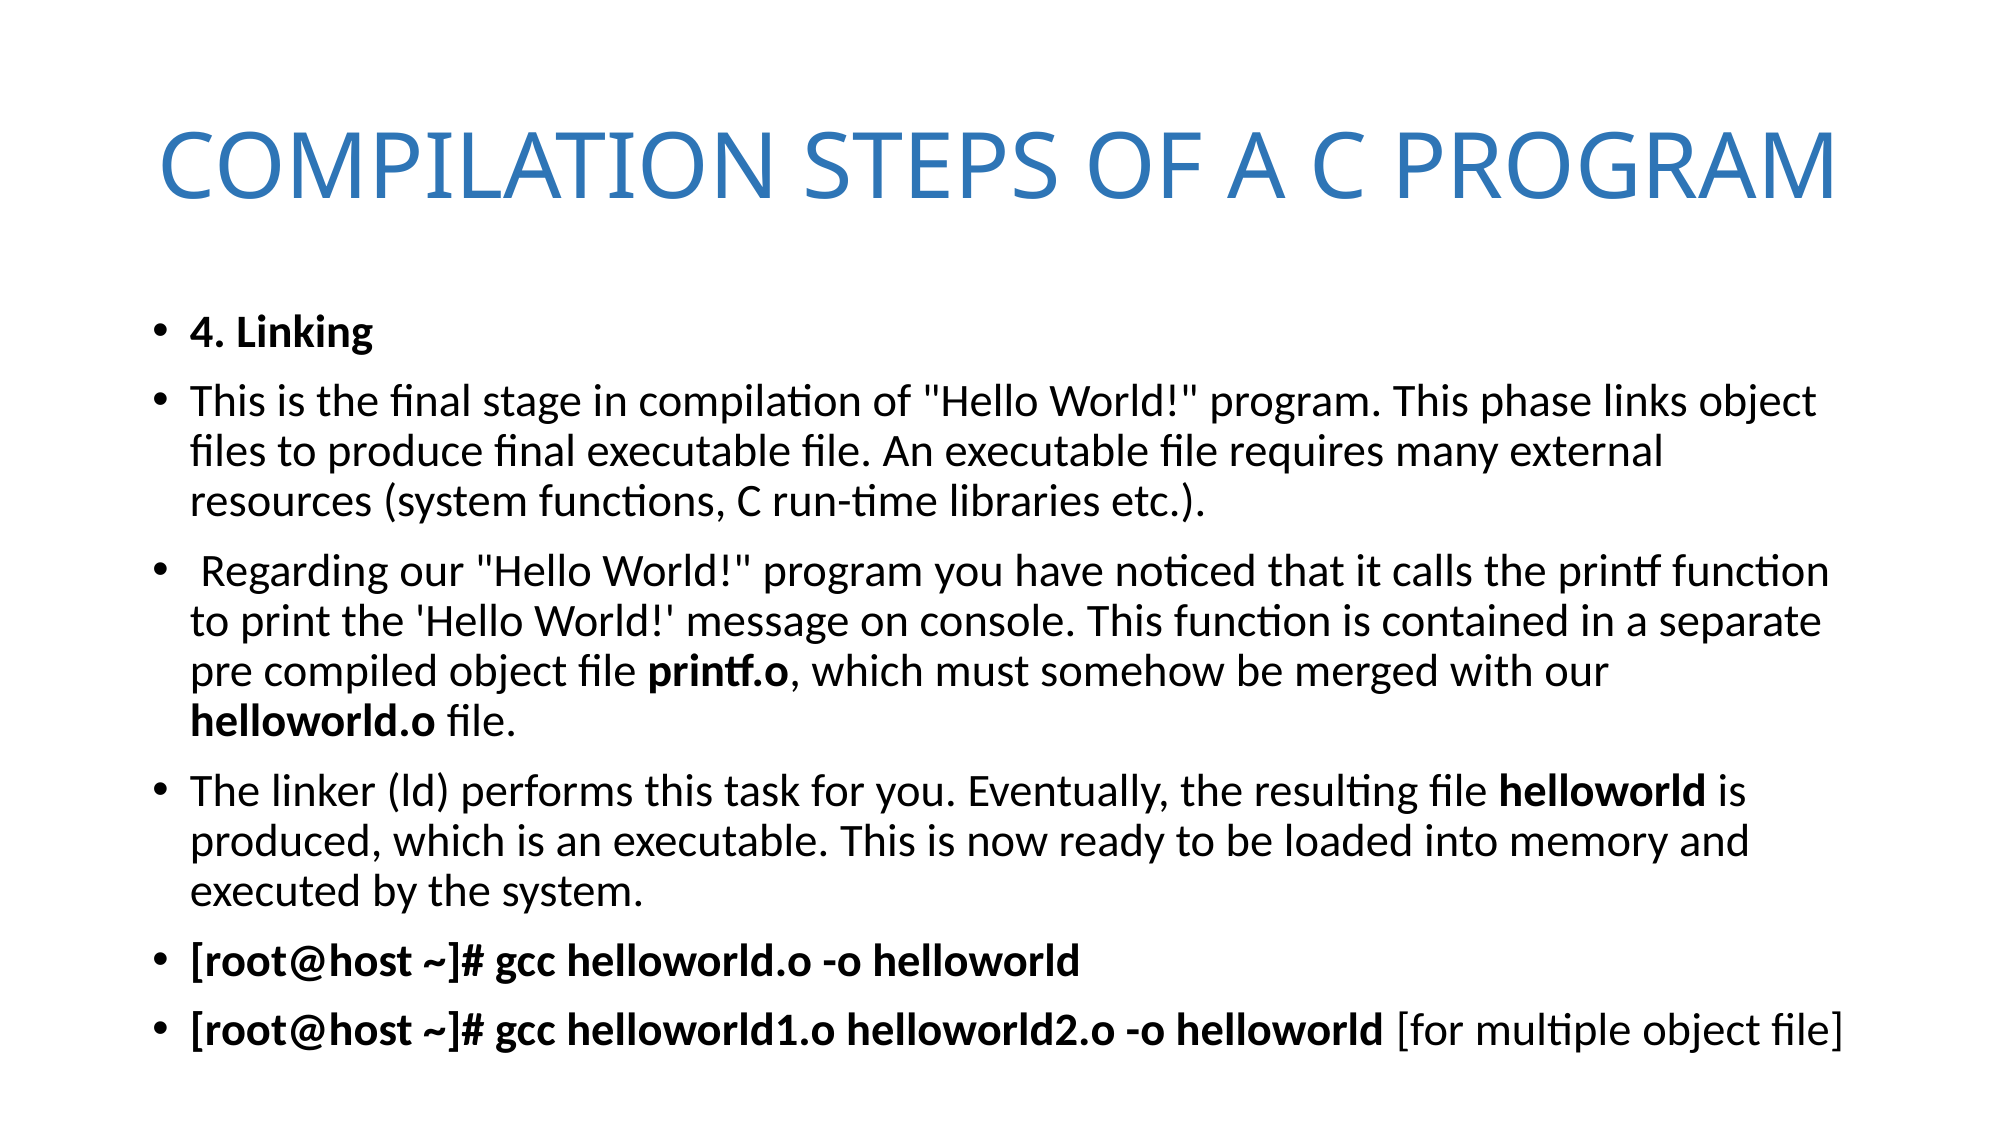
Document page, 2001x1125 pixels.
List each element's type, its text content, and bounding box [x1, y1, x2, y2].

list 4. Linking This is the final stage in compilation of "Hello World!" program. This phase links object files to produce final executable file. An executable file requires many external resources (system functions, C run-time libraries etc.). Regarding our "Hello World!" program you have noticed that it calls the printf function to print the 'Hello World!' message on console. This function is contained in a separate pre compiled object file printf.o, which must somehow be merged with our helloworld.o file. The linker (ld) performs this task for you. Eventually, the resulting file helloworld is produced, which is an executable. This is now ready to be loaded into memory and executed by the system. [root@host ~]# gcc helloworld.o -o helloworld [root@host ~]# gcc helloworld1.o helloworld2.o -o helloworld [for multiple object file] [137, 299, 1863, 1068]
title COMPILATION STEPS OF A C PROGRAM [137, 59, 1863, 278]
